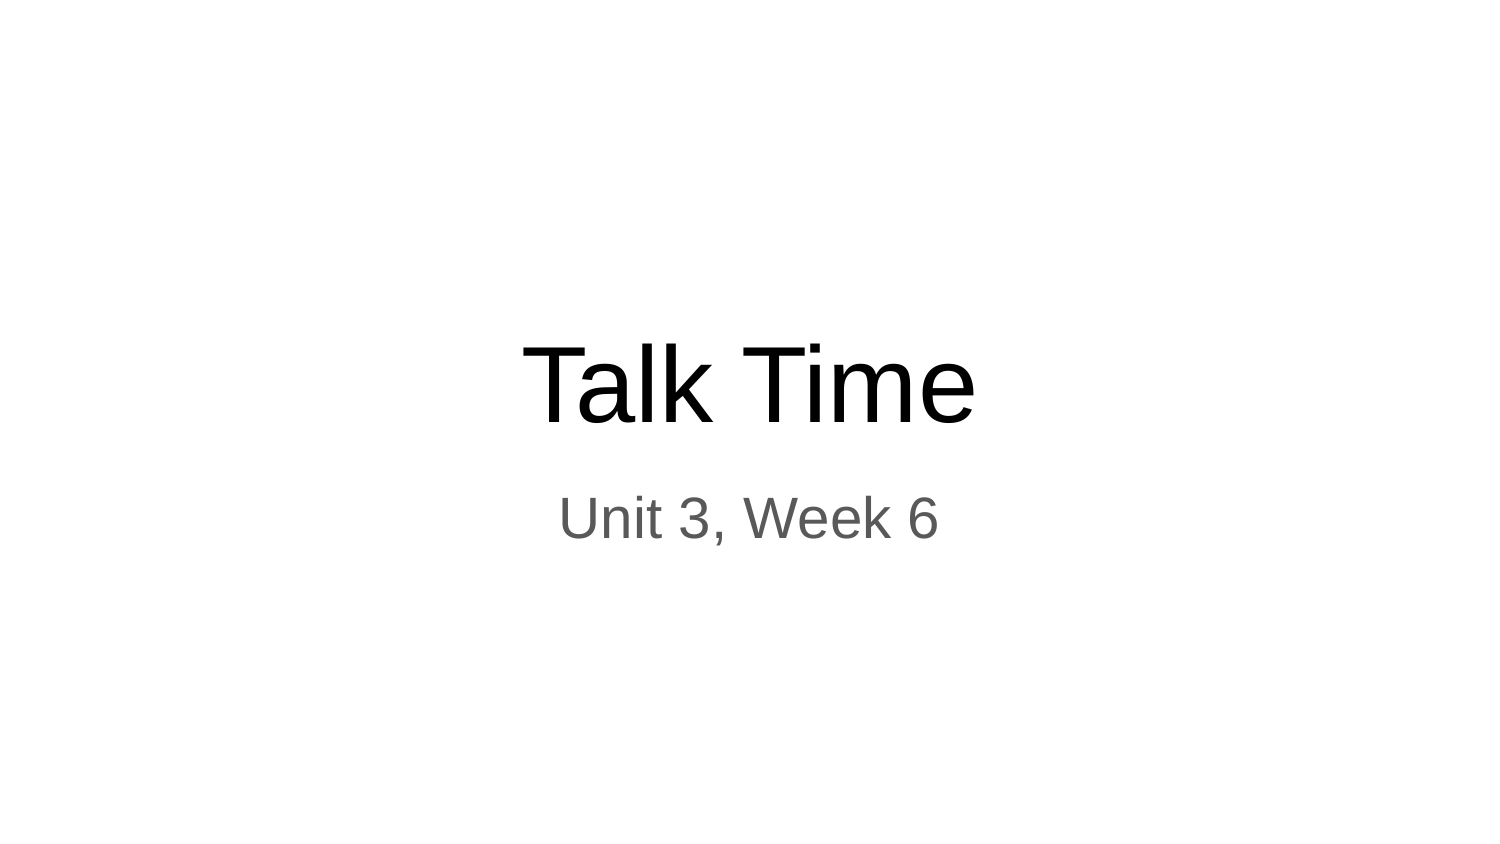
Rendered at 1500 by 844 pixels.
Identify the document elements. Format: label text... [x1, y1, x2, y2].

title Talk Time [51, 122, 1449, 459]
subtitle Unit 3, Week 6 [51, 464, 1449, 595]
